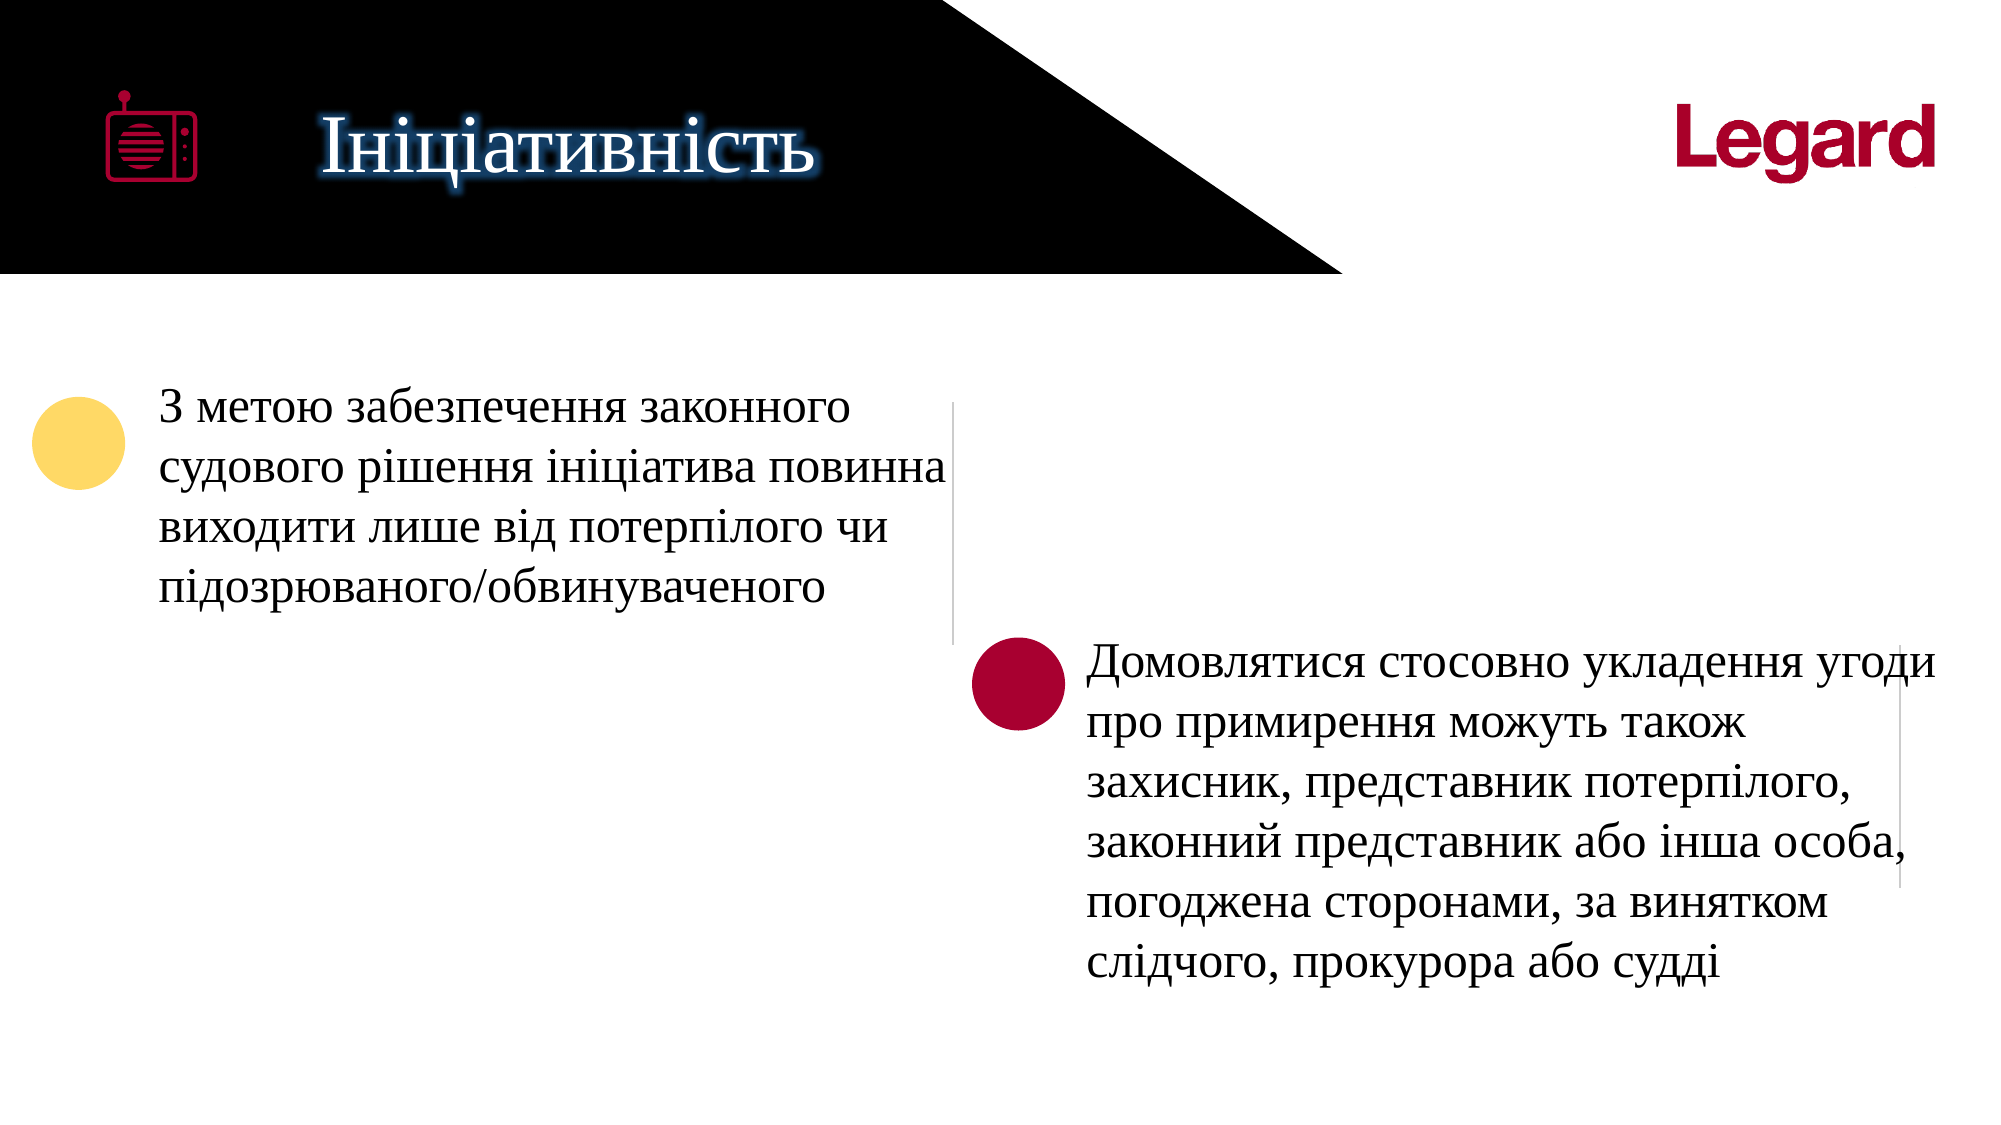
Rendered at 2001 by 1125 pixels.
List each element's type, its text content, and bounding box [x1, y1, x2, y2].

text_box Домовлятися стосовно укладення угоди про примирення можуть також захисник, представник потерпілого, законний представник або інша особа, погоджена сторонами, за винятком слідчого, прокурора або судді [1071, 620, 1967, 996]
text_box Ініціативність [305, 82, 898, 197]
picture [1655, 92, 1967, 188]
text_box [0, 0, 1343, 274]
text_box [972, 637, 1066, 731]
text_box [32, 396, 126, 490]
text_box З метою забезпечення законного судового рішення ініціатива повинна виходити лише від потерпілого чи підозрюваного/обвинуваченого [143, 365, 972, 621]
text_box [105, 90, 198, 182]
